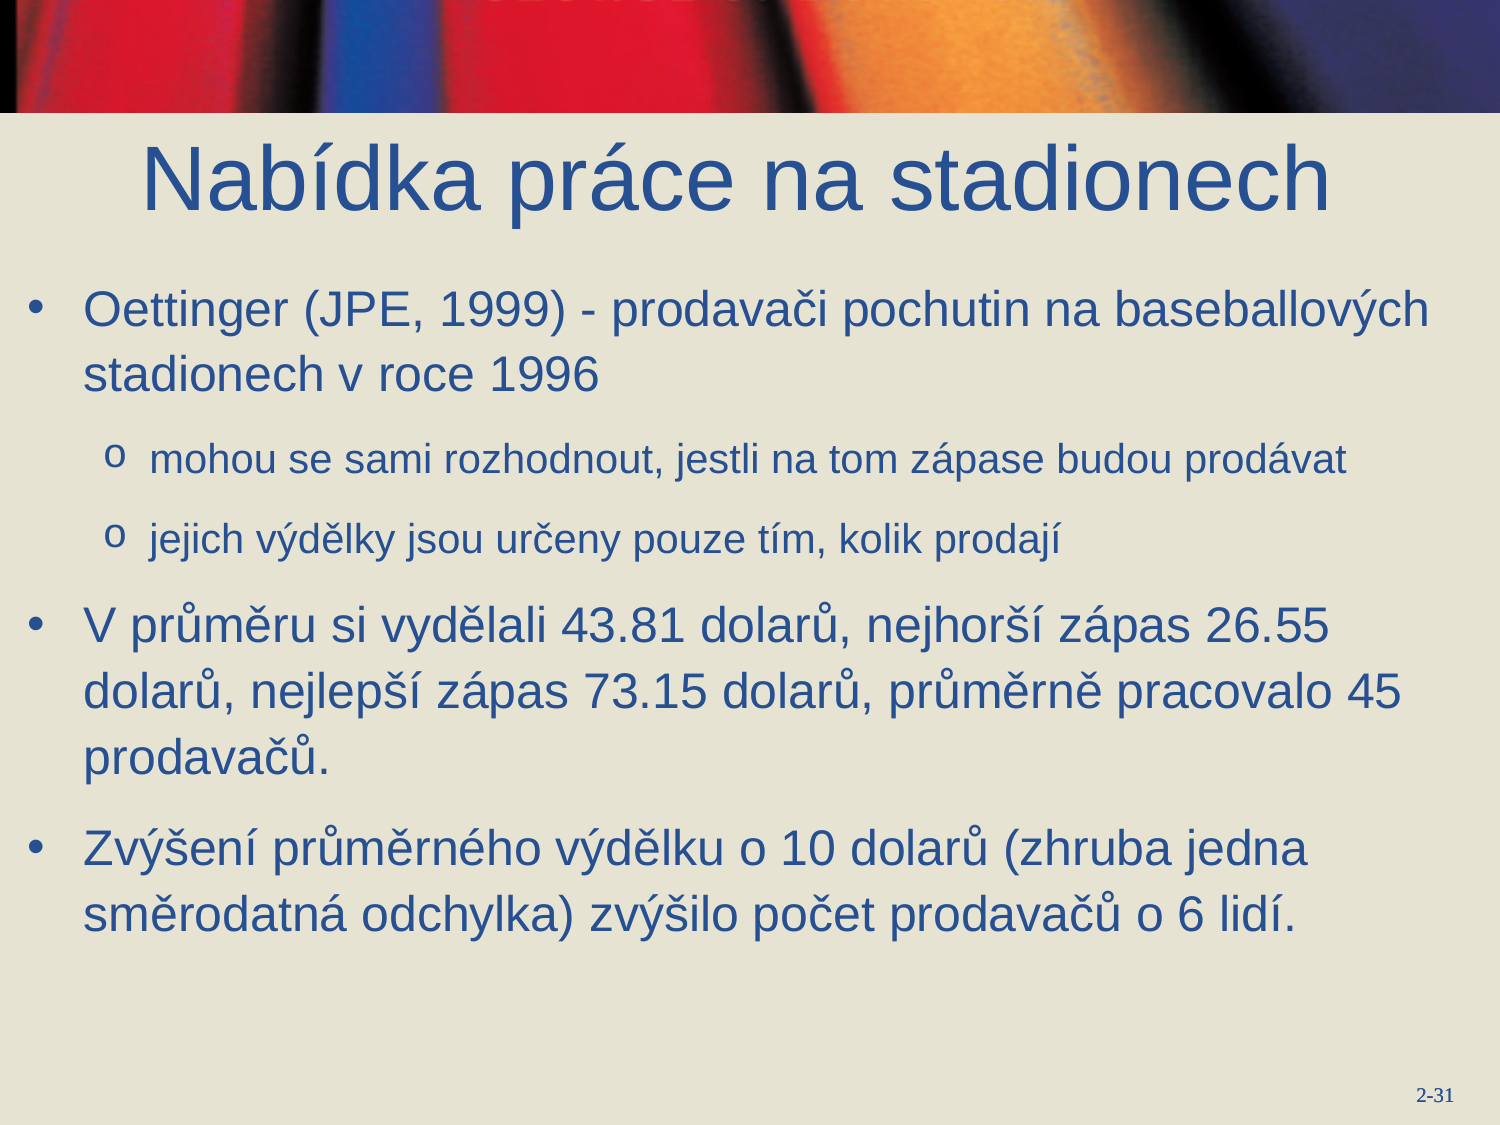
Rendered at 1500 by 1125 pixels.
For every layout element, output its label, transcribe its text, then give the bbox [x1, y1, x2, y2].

title Nabídka práce na stadionech [125, 75, 1450, 262]
list Oettinger (JPE, 1999) - prodavači pochutin na baseballových stadionech v roce 1996 mohou se sami rozhodnout, jestli na tom zápase budou prodávat jejich výdělky jsou určeny pouze tím, kolik prodají V průměru si vydělali 43.81 dolarů, nejhorší zápas 26.55 dolarů, nejlepší zápas 73.15 dolarů, průměrně pracovalo 45 prodavačů. Zvýšení průměrného výdělku o 10 dolarů (zhruba jedna směrodatná odchylka) zvýšilo počet prodavačů o 6 lidí. [12, 262, 1500, 1088]
picture [0, 0, 1500, 113]
